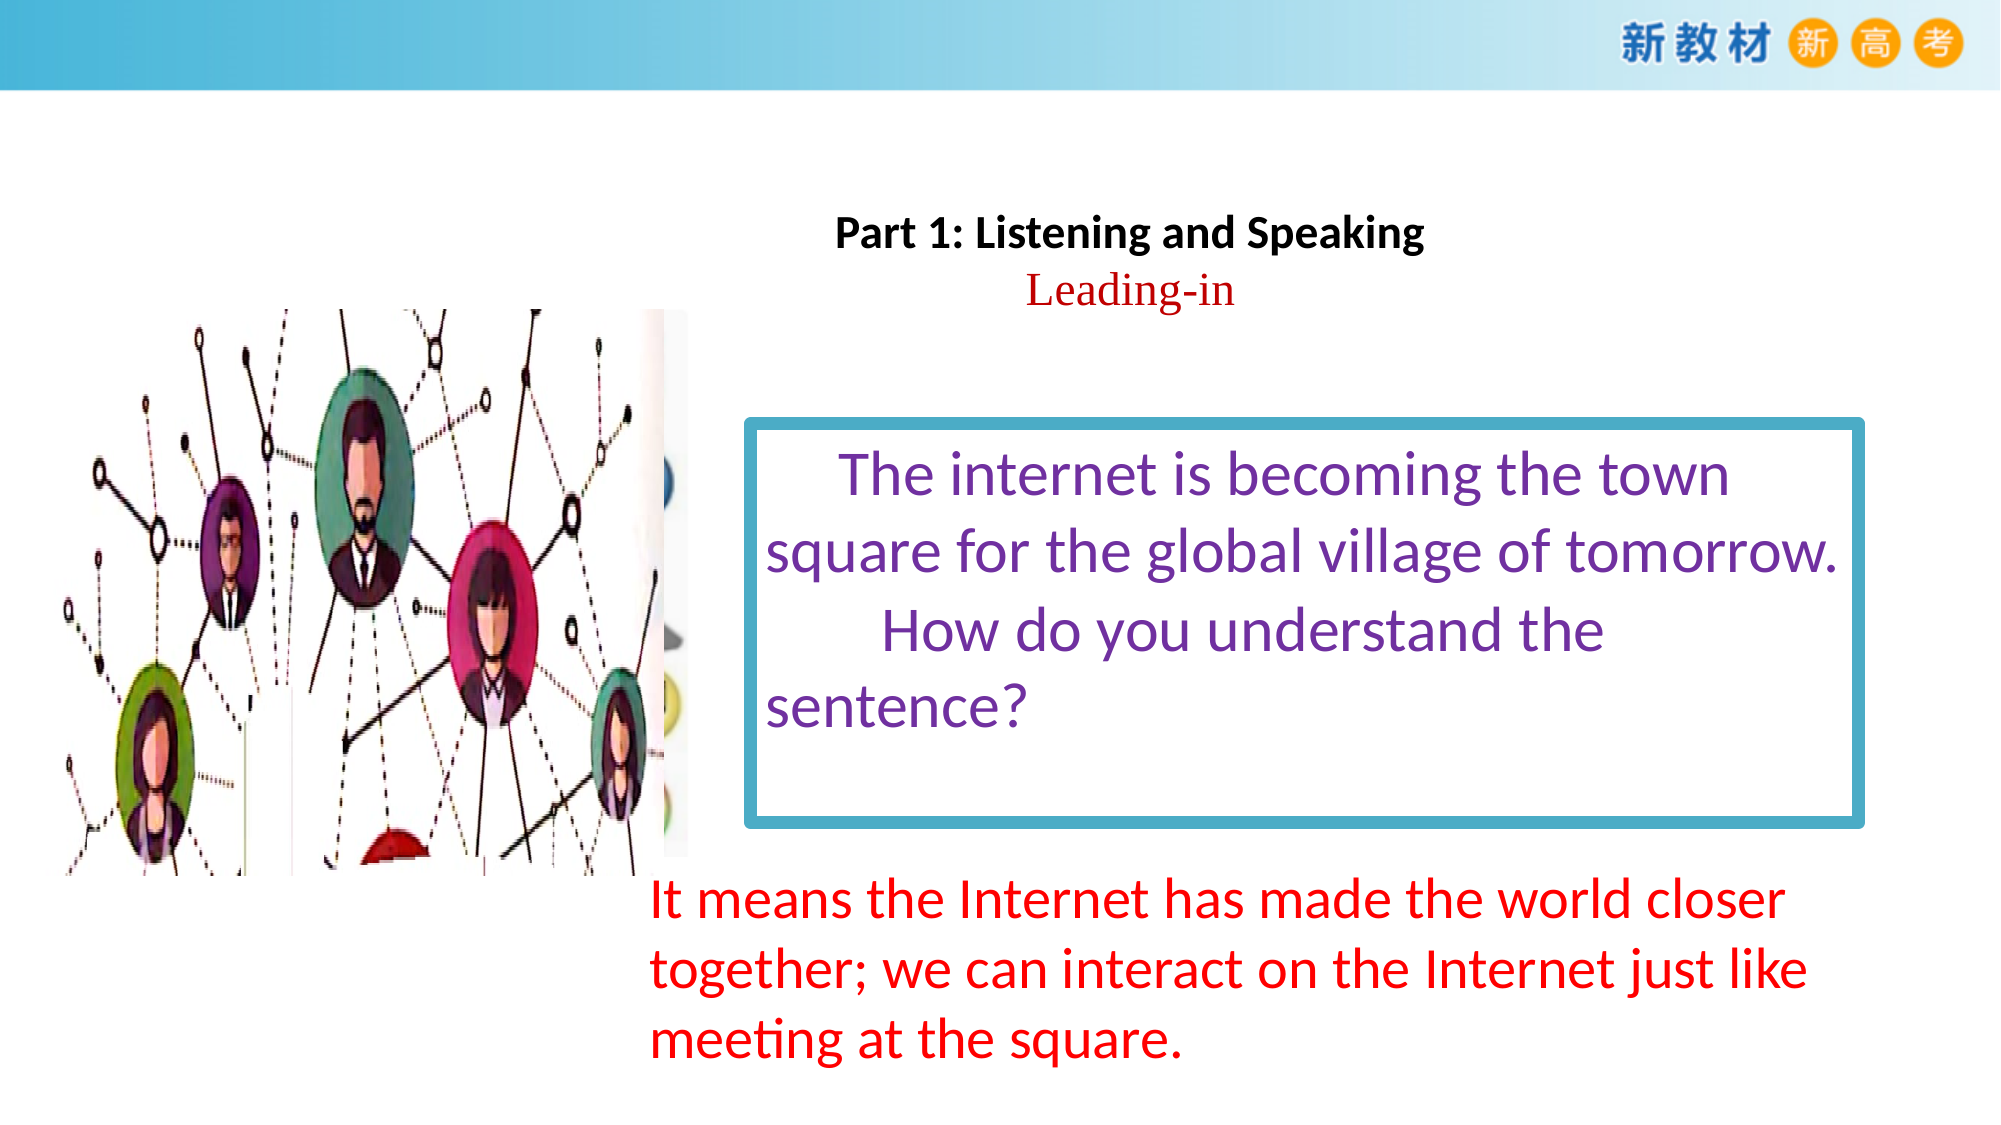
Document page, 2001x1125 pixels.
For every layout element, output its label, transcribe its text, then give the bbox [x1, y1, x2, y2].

title Part 1: Listening and Speaking Leading-in [388, 192, 1873, 381]
list The internet is becoming the town square for the global village of tomorrow. How do you understand the sentence? [748, 422, 1861, 825]
text_box It means the Internet has made the world closer together; we can interact on the Internet just like meeting at the square. [634, 853, 1953, 1078]
picture [0, 0, 2001, 1125]
